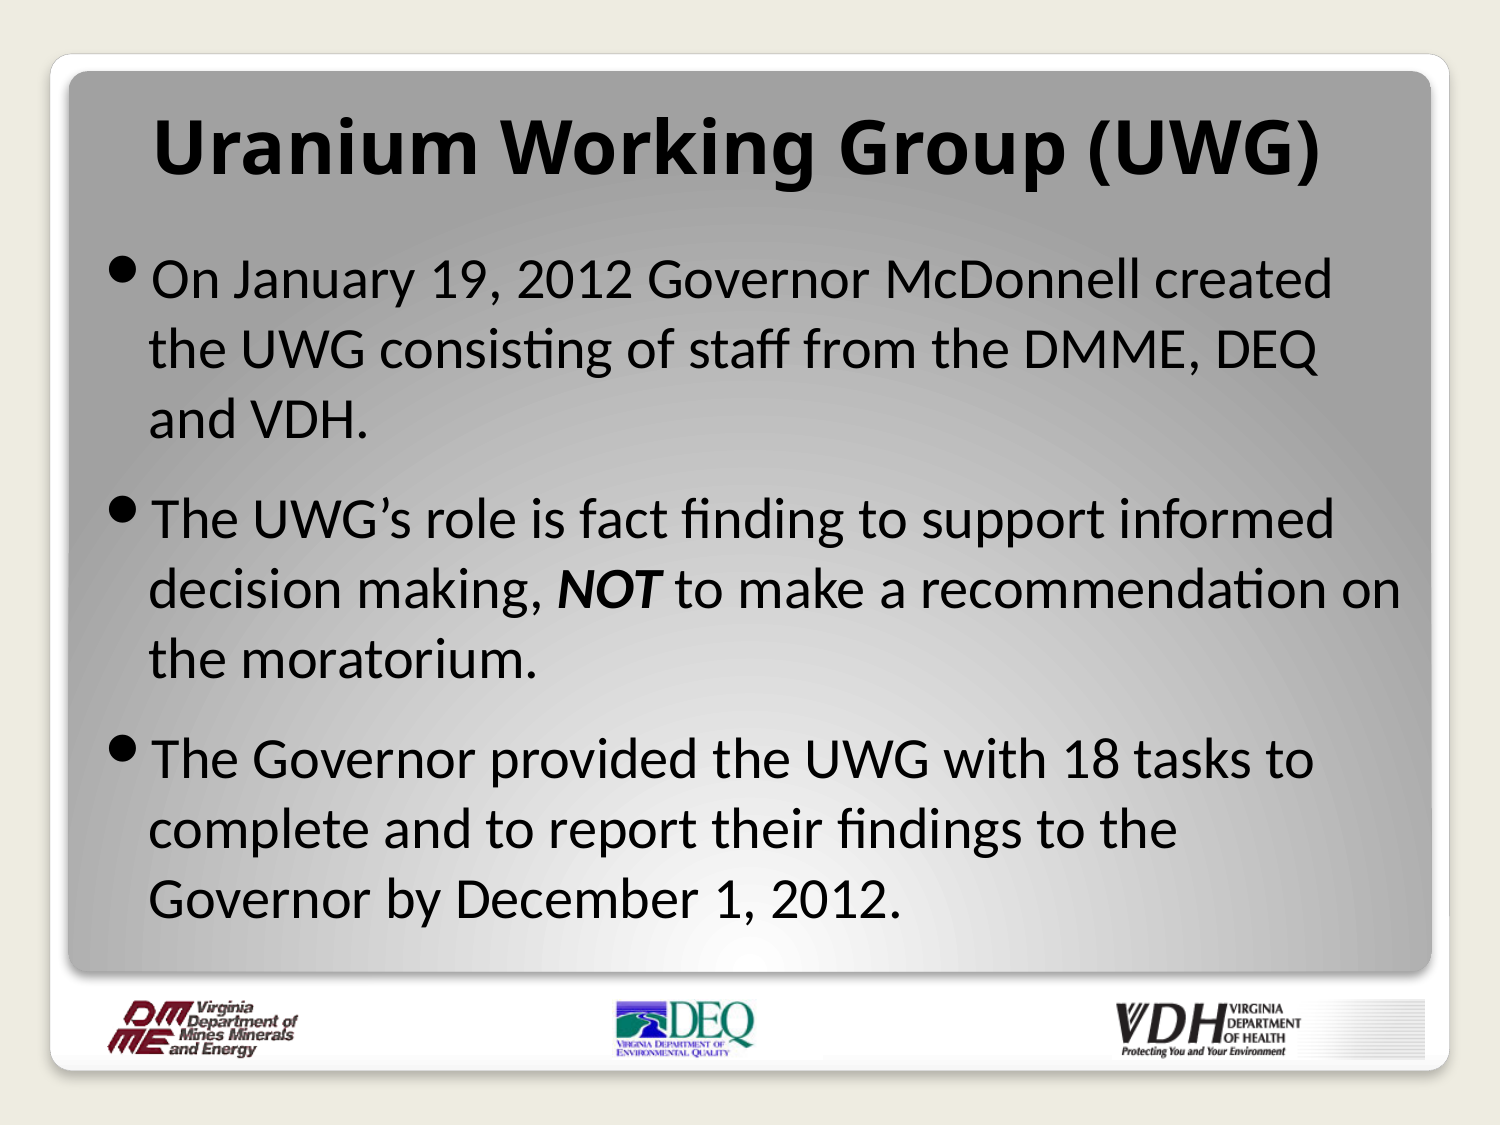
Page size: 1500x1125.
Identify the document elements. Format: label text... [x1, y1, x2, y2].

title Uranium Working Group (UWG) [75, 24, 1418, 198]
picture [1112, 999, 1425, 1060]
picture [107, 999, 300, 1060]
list On January 19, 2012 Governor McDonnell created the UWG consisting of staff from the DMME, DEQ and VDH. The UWG’s role is fact finding to support informed decision making, NOT to make a recommendation on the moratorium. The Governor provided the UWG with 18 tasks to complete and to report their findings to the Governor by December 1, 2012. [74, 224, 1418, 938]
picture [612, 999, 823, 1060]
